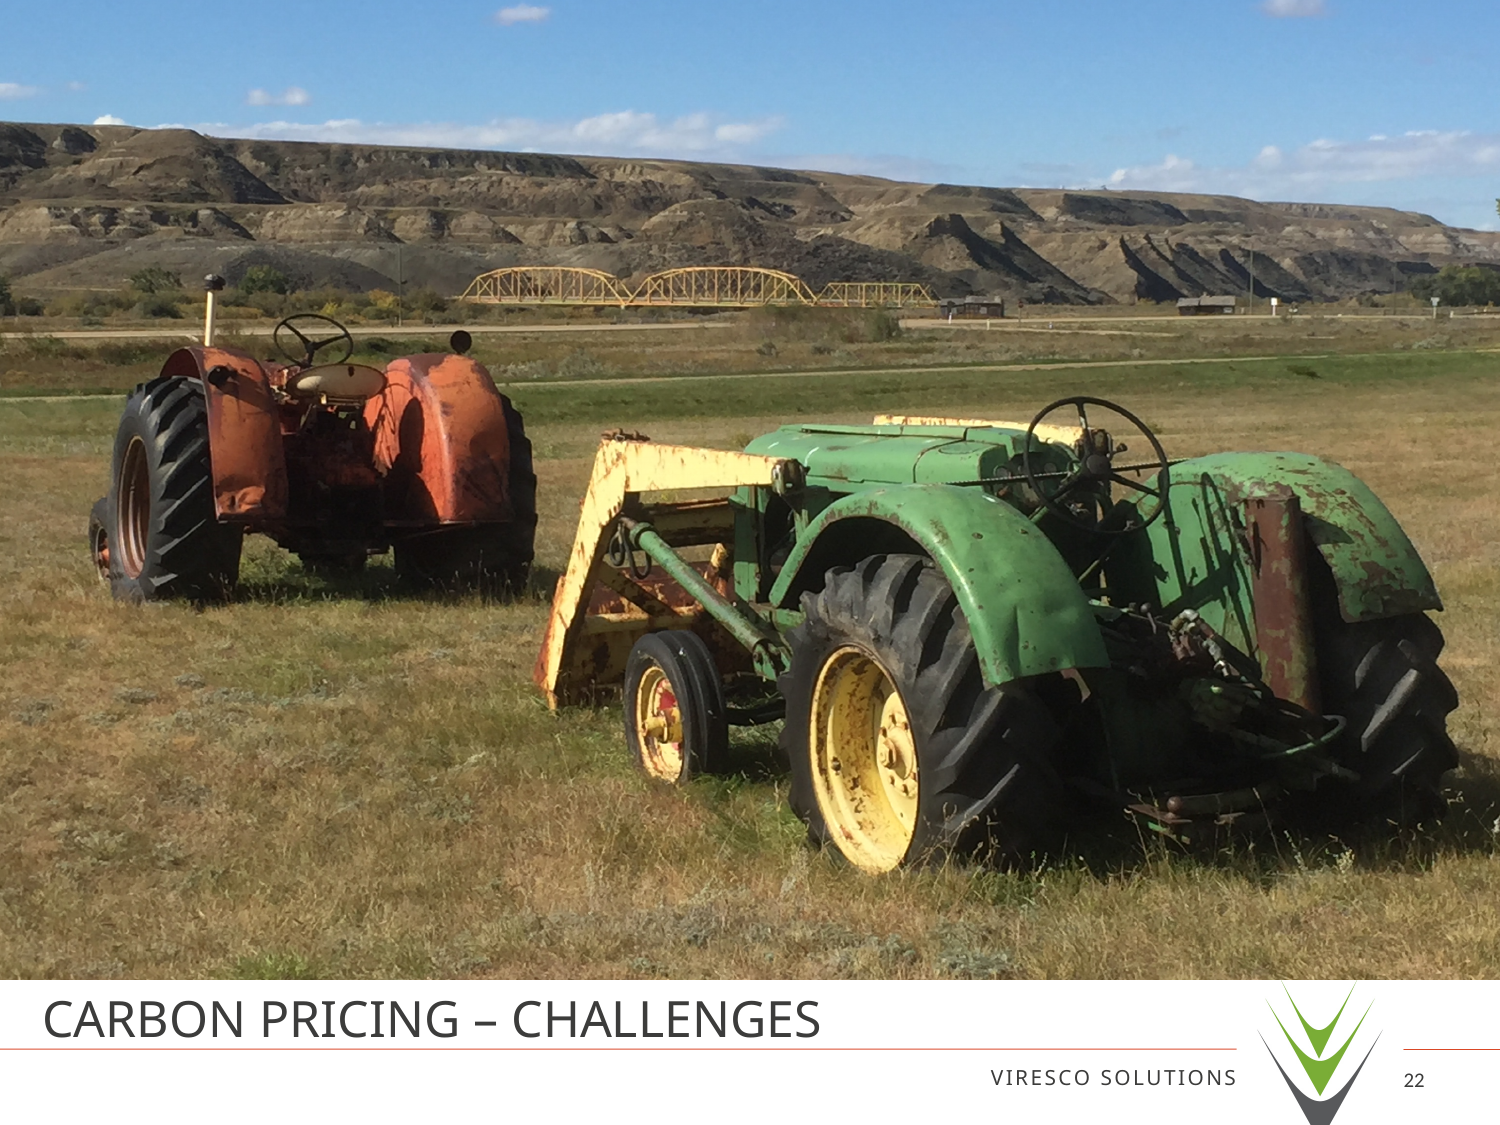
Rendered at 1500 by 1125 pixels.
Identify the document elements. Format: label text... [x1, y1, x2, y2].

footer VIRESCO SOLUTIONS [776, 1049, 1252, 1109]
title Carbon pricing – challenges [27, 988, 1303, 1070]
slide_number 22 [1388, 1049, 1481, 1109]
picture [0, 0, 1500, 1125]
